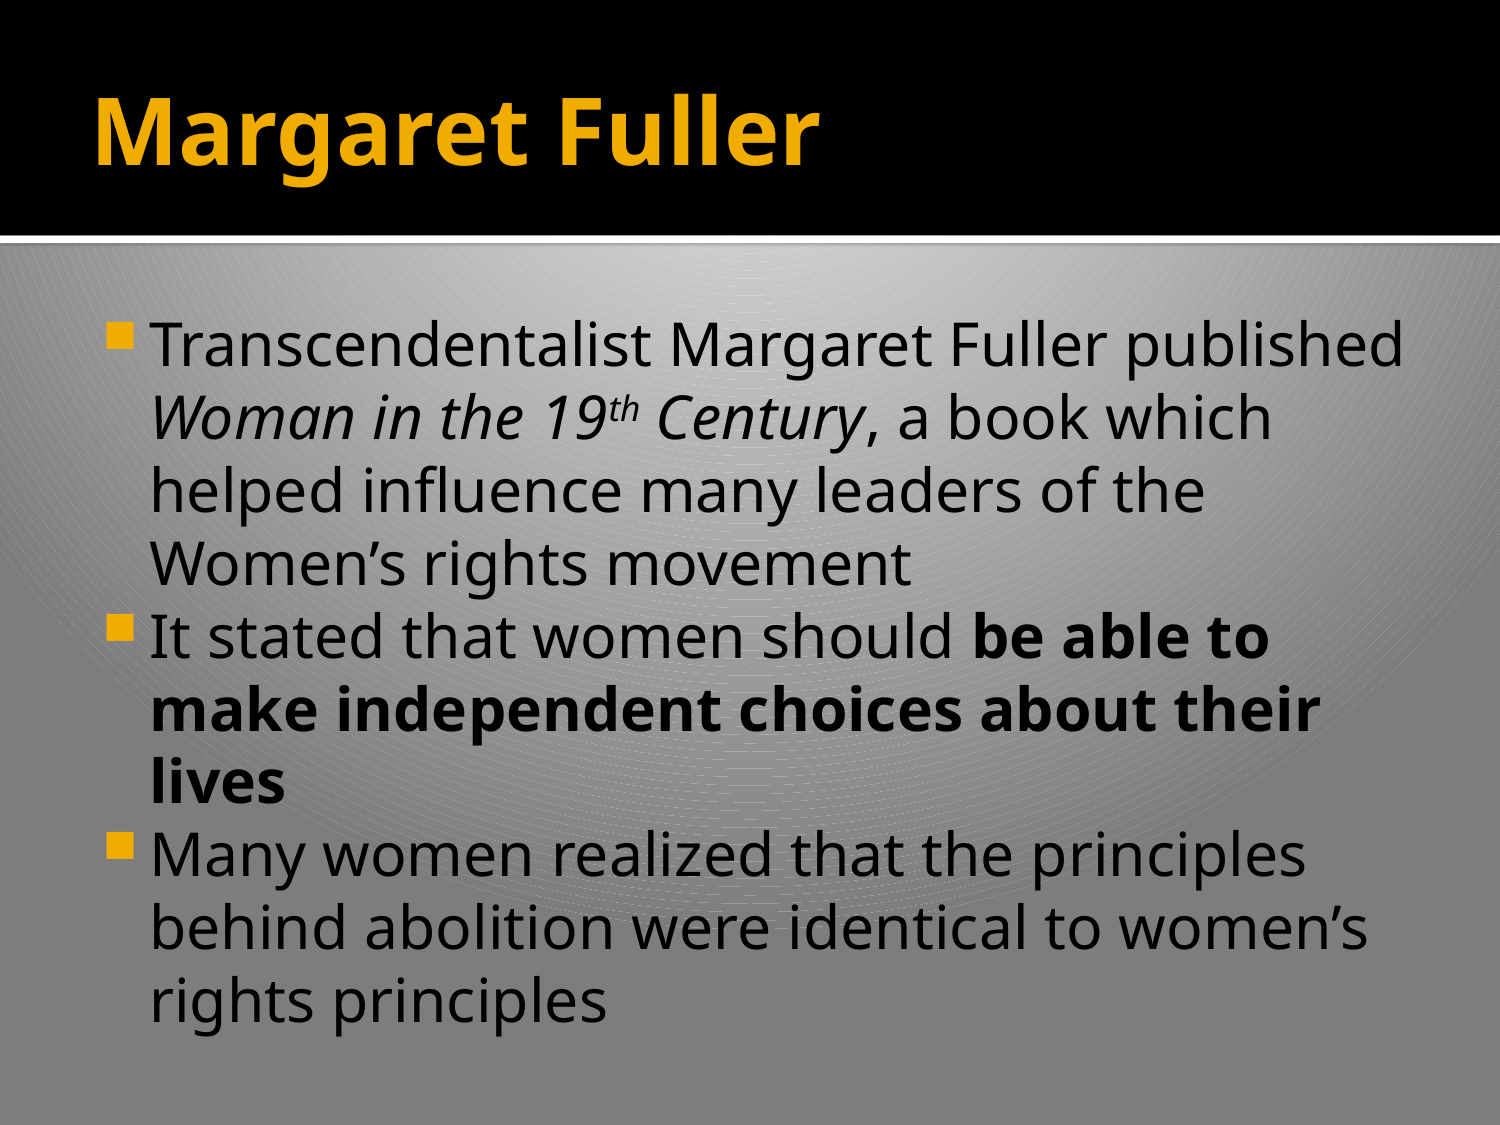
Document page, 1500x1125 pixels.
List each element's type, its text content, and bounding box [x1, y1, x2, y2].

list Transcendentalist Margaret Fuller published Woman in the 19th Century, a book which helped influence many leaders of the Women’s rights movement It stated that women should be able to make independent choices about their lives Many women realized that the principles behind abolition were identical to women’s rights principles [75, 291, 1425, 1050]
title Margaret Fuller [75, 25, 1425, 231]
